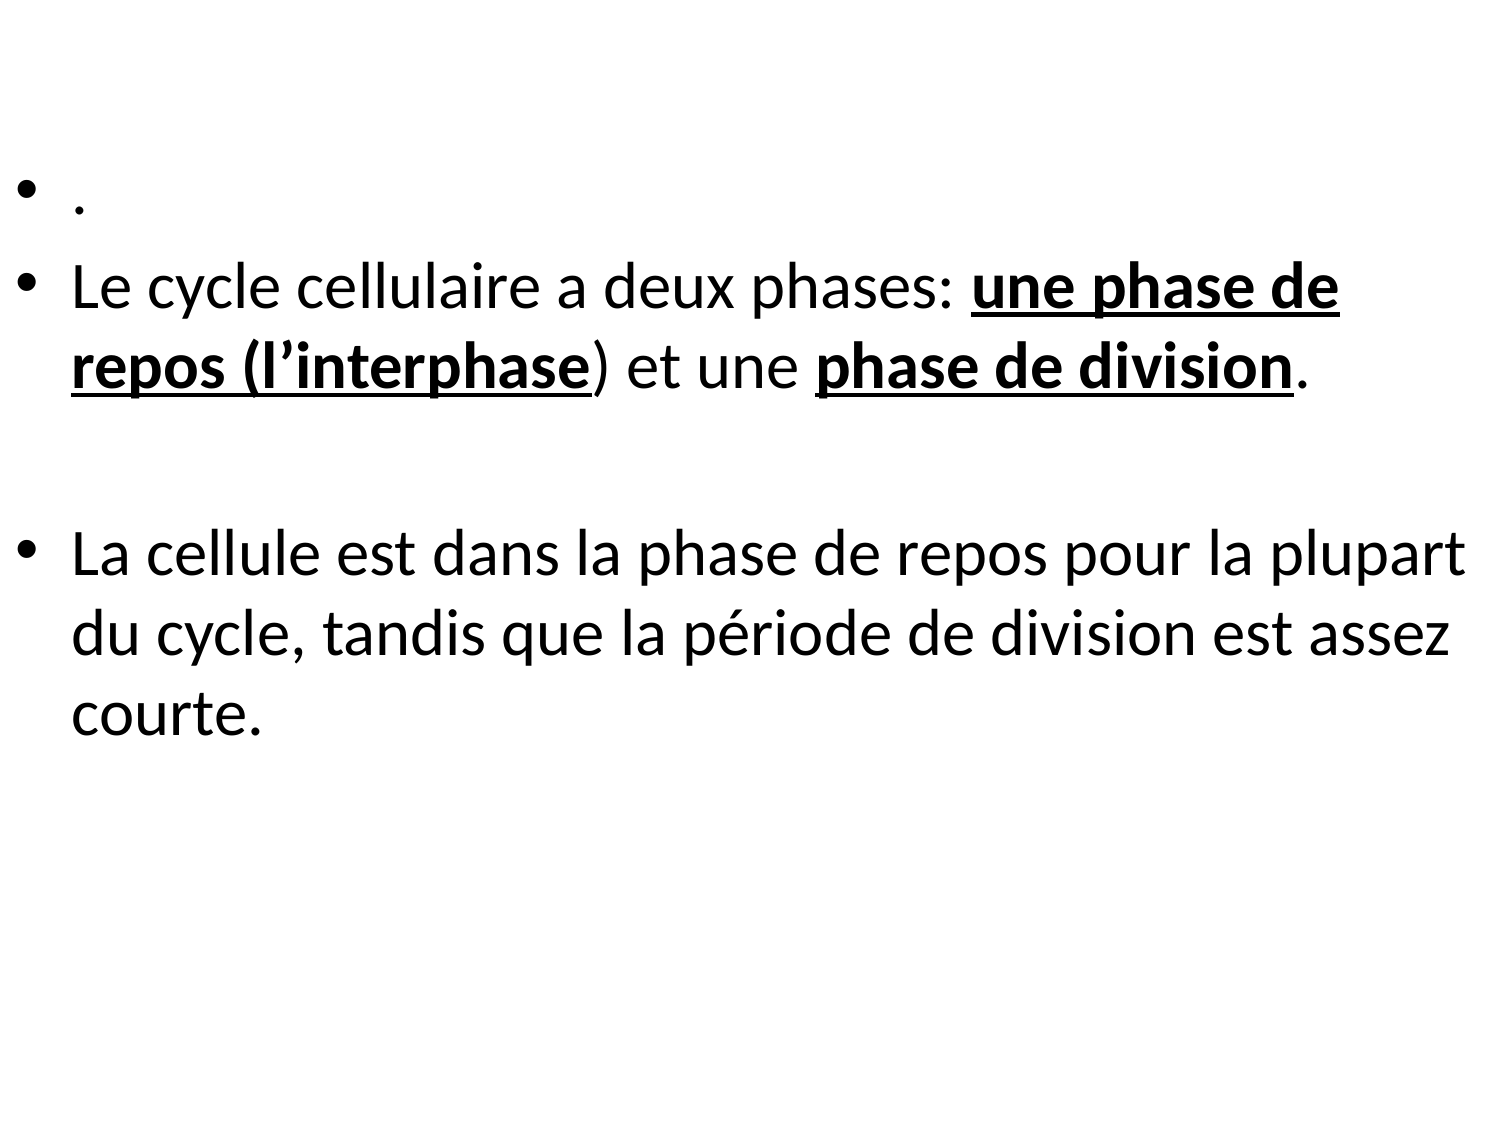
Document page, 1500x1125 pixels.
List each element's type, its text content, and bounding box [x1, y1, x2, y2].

text_box . Le cycle cellulaire a deux phases: une phase de repos (l’interphase) et une phase de division. La cellule est dans la phase de repos pour la plupart du cycle, tandis que la période de division est assez courte. [0, 140, 1500, 1075]
